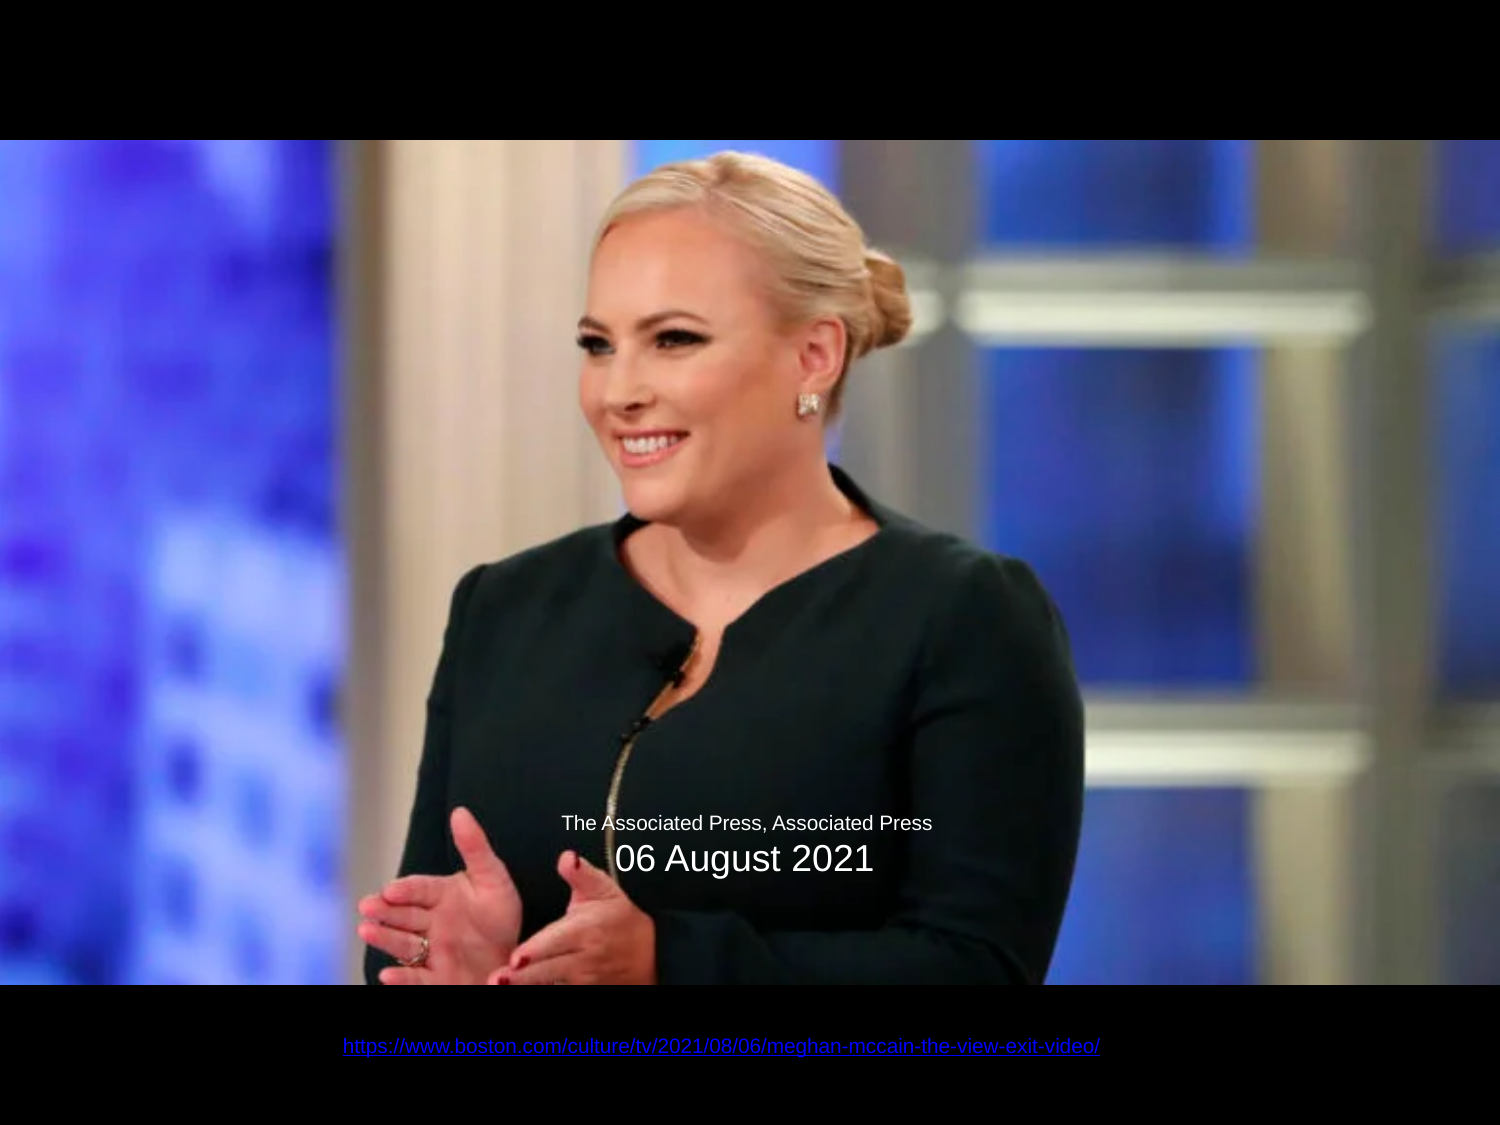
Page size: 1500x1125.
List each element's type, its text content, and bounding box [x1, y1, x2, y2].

picture [0, 140, 1500, 985]
text_box https://www.boston.com/culture/tv/2021/08/06/meghan-mccain-the-view-exit-video/ [224, 1025, 1218, 1065]
